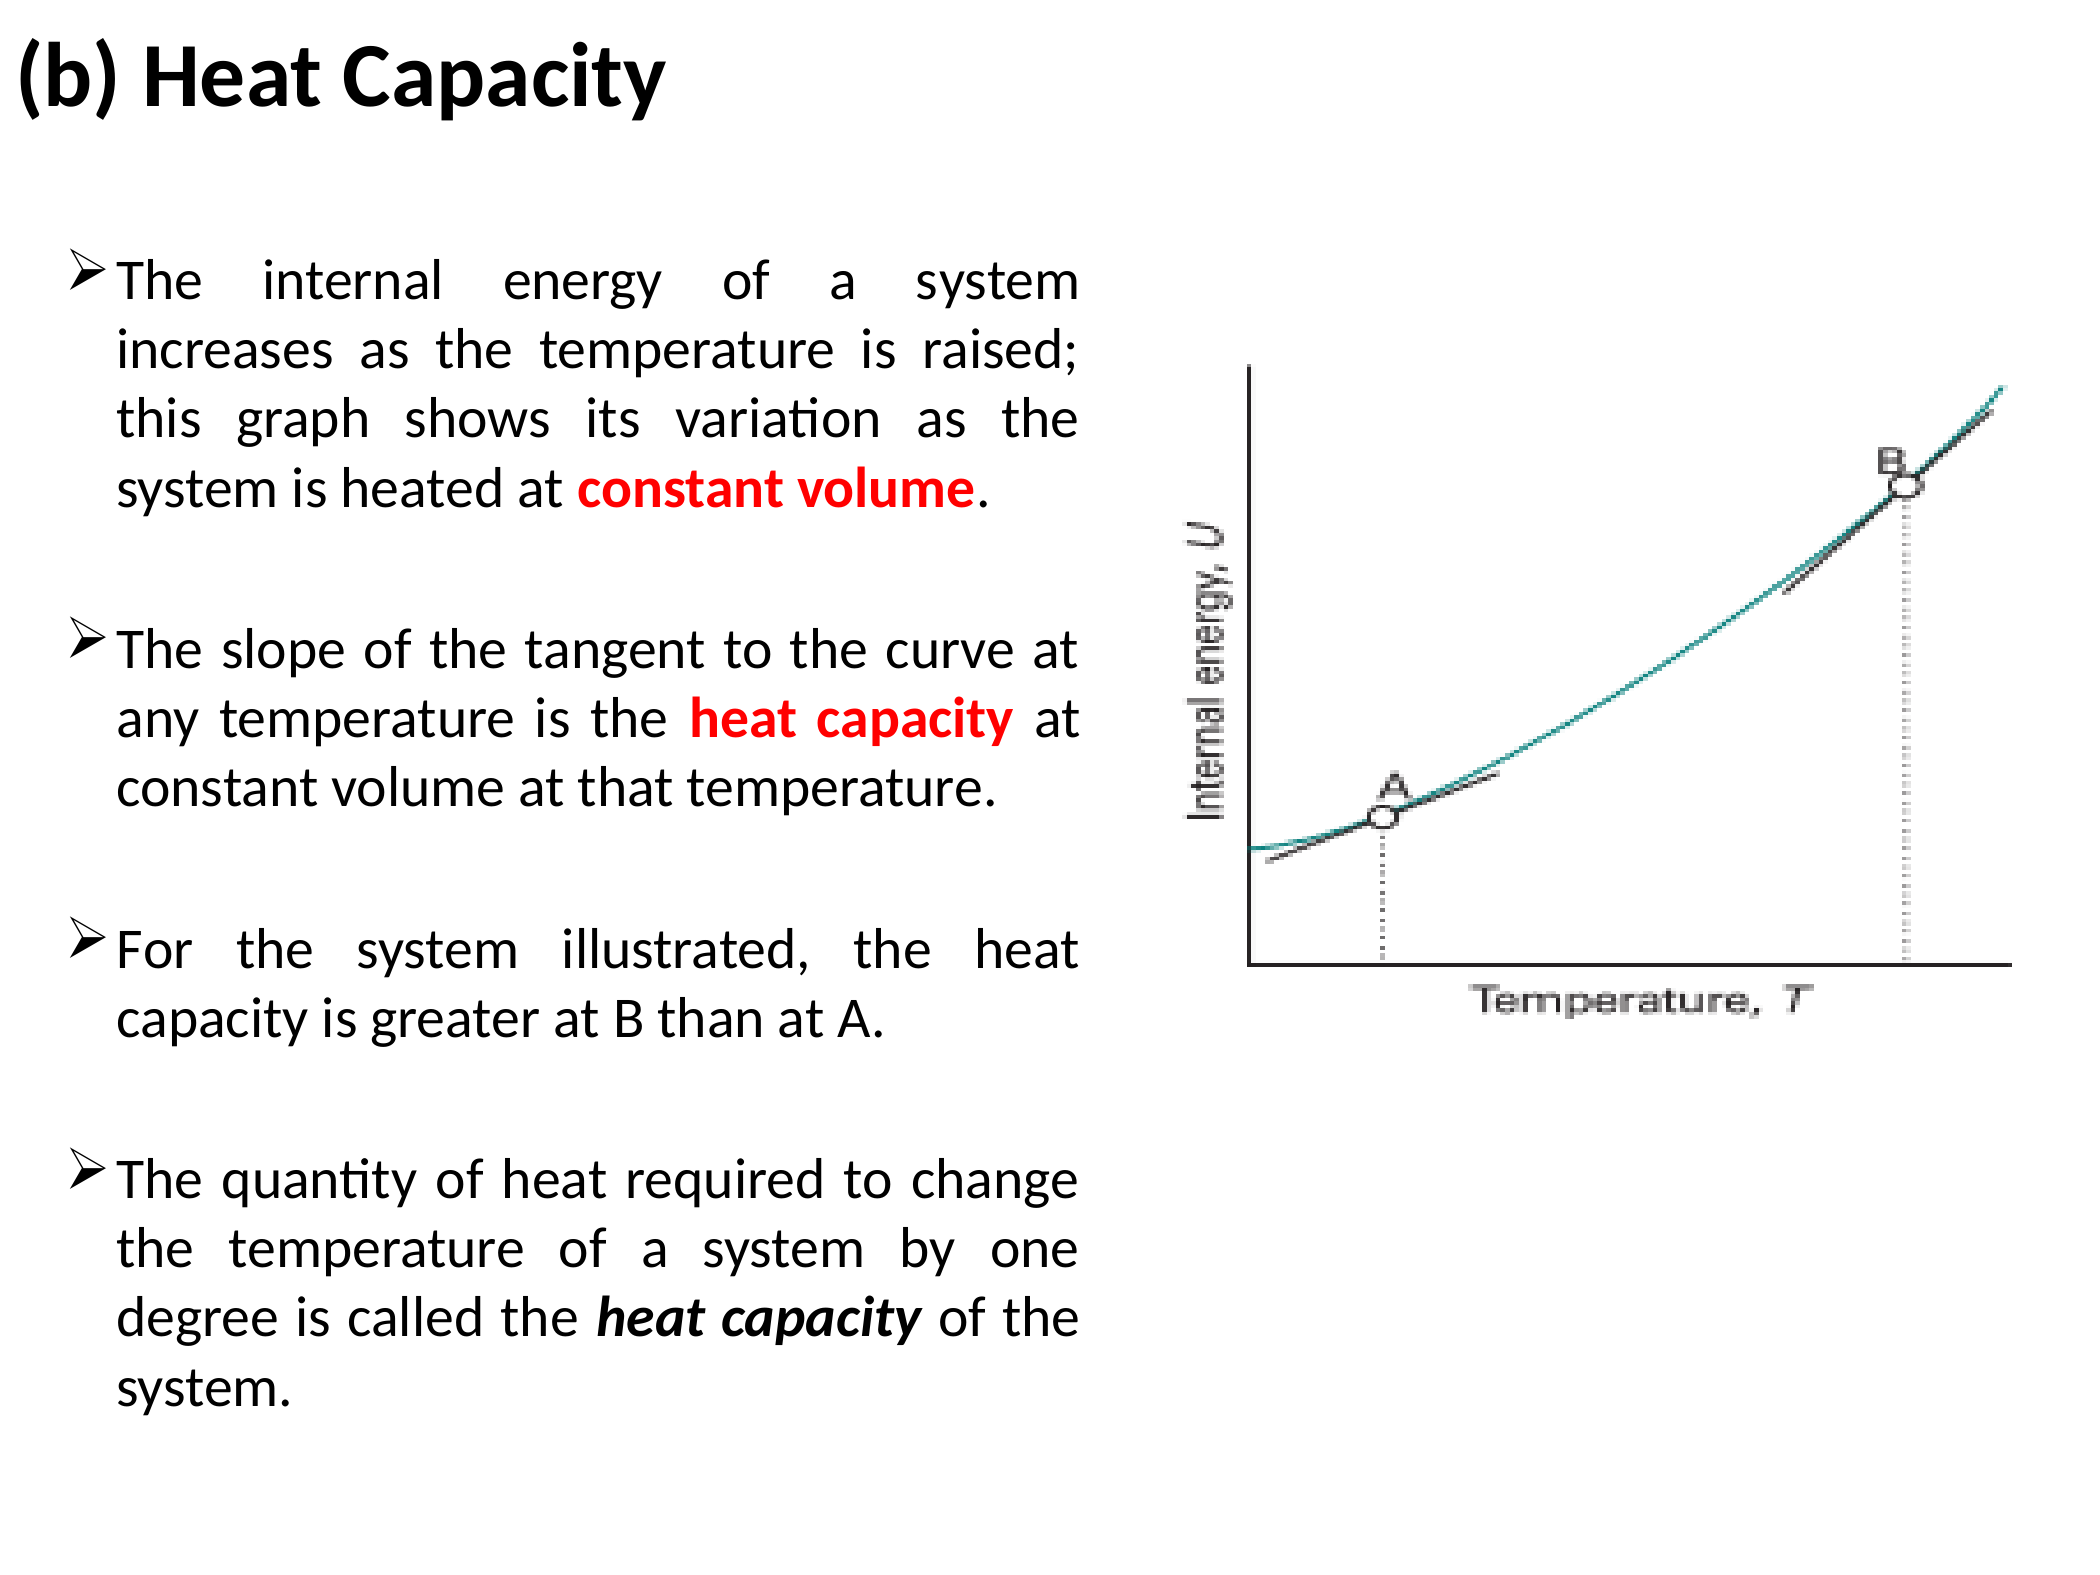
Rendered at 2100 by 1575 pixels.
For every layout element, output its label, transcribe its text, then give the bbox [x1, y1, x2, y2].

picture [1154, 354, 2059, 1019]
title (b) Heat Capacity [0, 0, 1800, 143]
list The internal energy of a system increases as the temperature is raised; this graph shows its variation as the system is heated at constant volume. The slope of the tangent to the curve at any temperature is the heat capacity at constant volume at that temperature. For the system illustrated, the heat capacity is greater at B than at A. The quantity of heat required to change the temperature of a system by one degree is called the heat capacity of the system. [50, 234, 1096, 1442]
